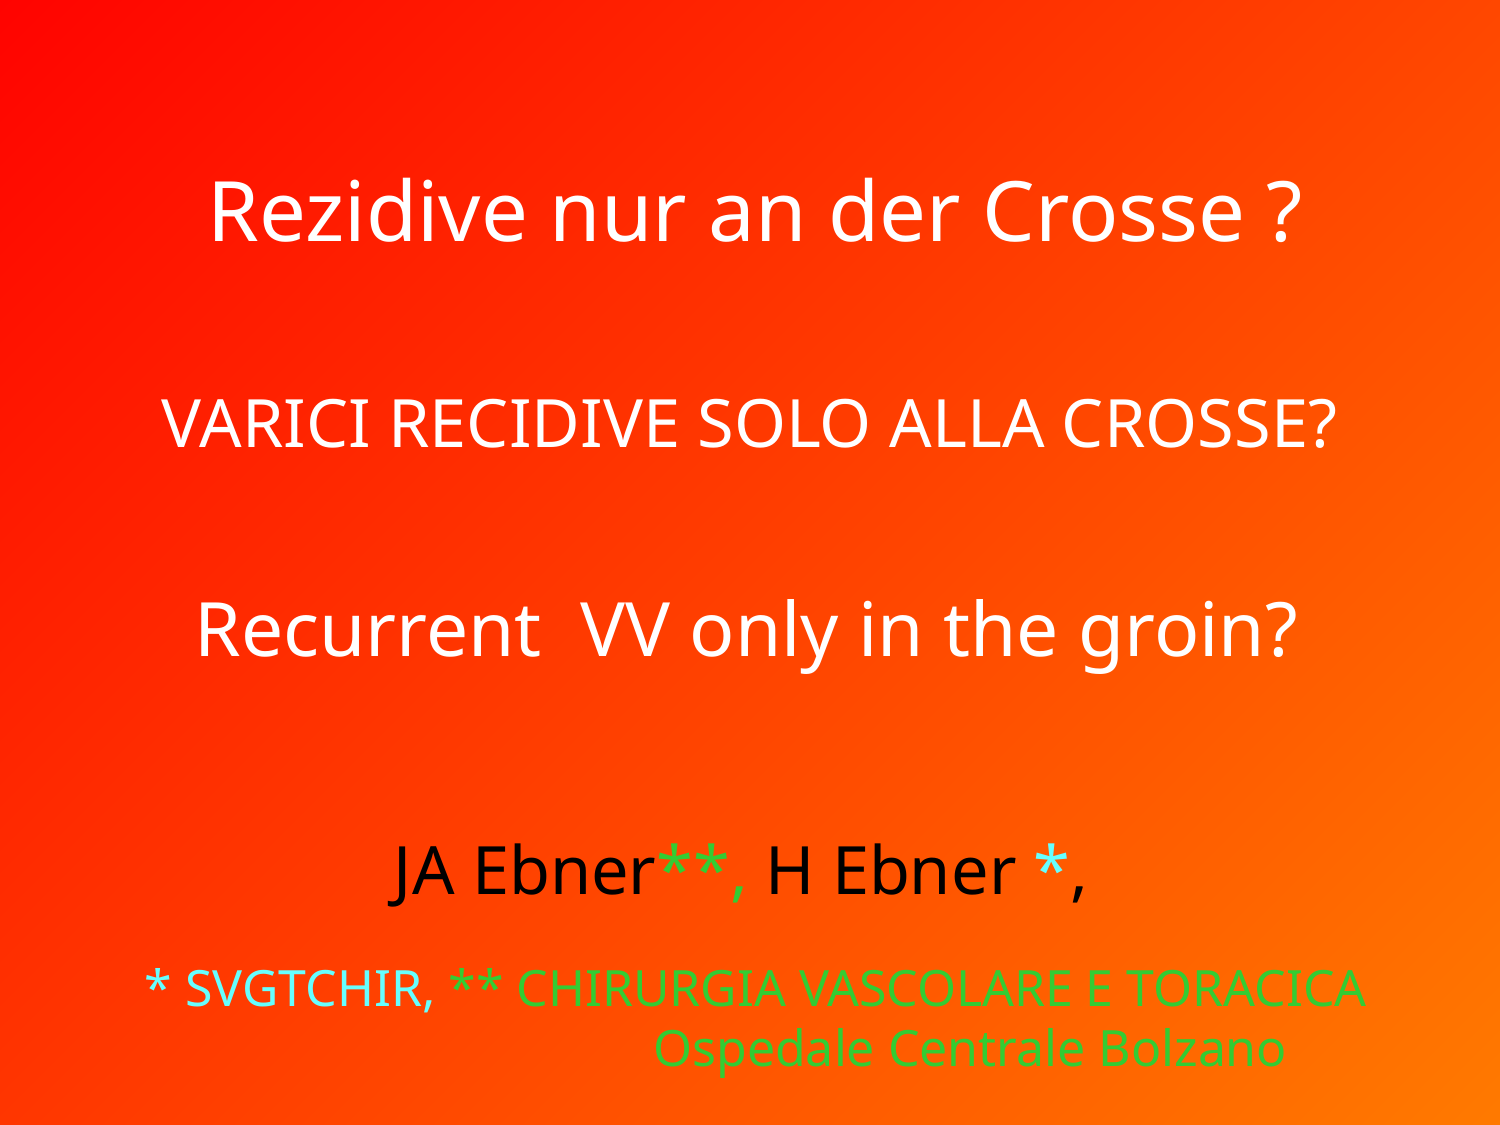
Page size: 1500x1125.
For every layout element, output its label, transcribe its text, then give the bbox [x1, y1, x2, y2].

text_box * SVGTCHIR, ** CHIRURGIA VASCOLARE E TORACICA Ospedale Centrale Bolzano [5, 949, 1500, 1085]
text_box JA Ebner**, H Ebner *, [0, 820, 1500, 916]
text_box Recurrent VV only in the groin? [0, 574, 1494, 679]
text_box VARICI RECIDIVE SOLO ALLA CROSSE? [3, 373, 1497, 469]
text_box Rezidive nur an der Crosse ? [5, 151, 1500, 266]
